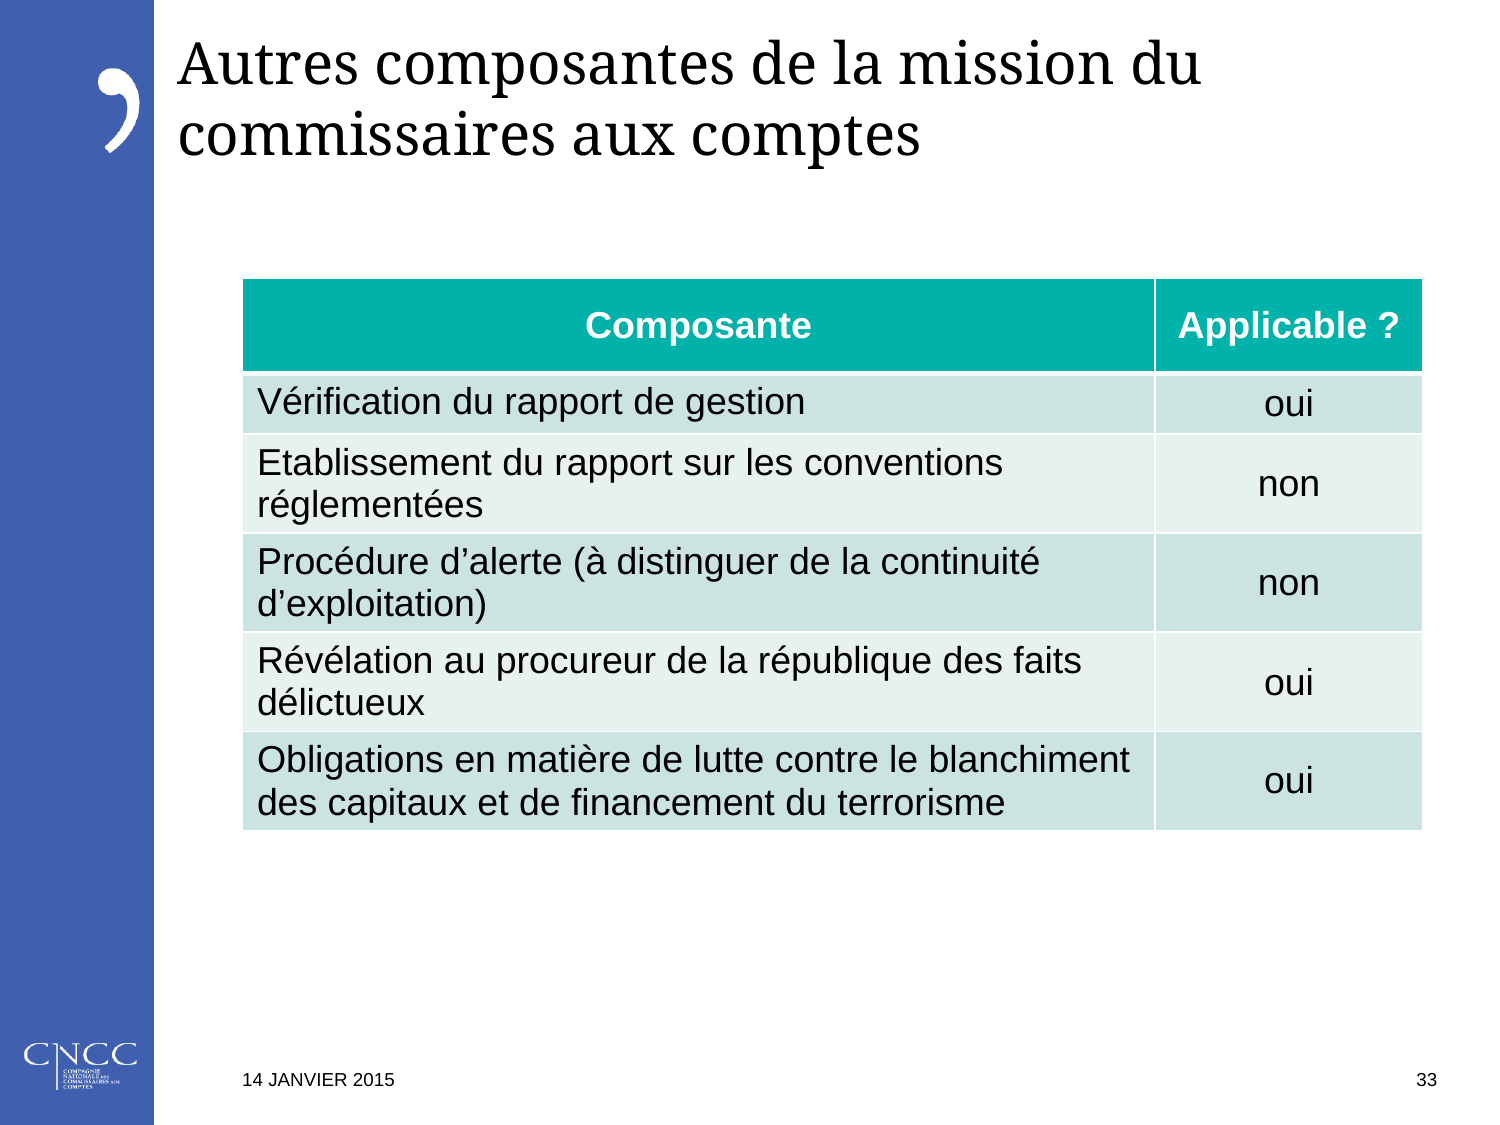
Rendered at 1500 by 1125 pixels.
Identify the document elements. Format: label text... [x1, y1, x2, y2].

table_cell oui [1156, 633, 1422, 731]
table_cell oui [1156, 732, 1422, 830]
table_cell non [1156, 435, 1422, 532]
table_header Composante [243, 279, 1154, 371]
table_cell Vérification du rapport de gestion [243, 376, 1154, 433]
table_cell Procédure d’alerte (à distinguer de la continuité d’exploitation) [243, 534, 1154, 631]
table_header Applicable ? [1156, 279, 1422, 371]
table_cell Etablissement du rapport sur les conventions réglementées [243, 435, 1154, 532]
title Autres composantes de la mission du commissaires aux comptes [177, 0, 1415, 167]
slide_number 33 [1316, 1061, 1438, 1091]
table_cell oui [1156, 376, 1422, 433]
table_cell Obligations en matière de lutte contre le blanchiment des capitaux et de financement du terrorisme [243, 732, 1154, 830]
table_cell non [1156, 534, 1422, 631]
table_cell Révélation au procureur de la république des faits délictueux [243, 633, 1154, 731]
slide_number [242, 1060, 1306, 1091]
picture [0, 0, 154, 1125]
